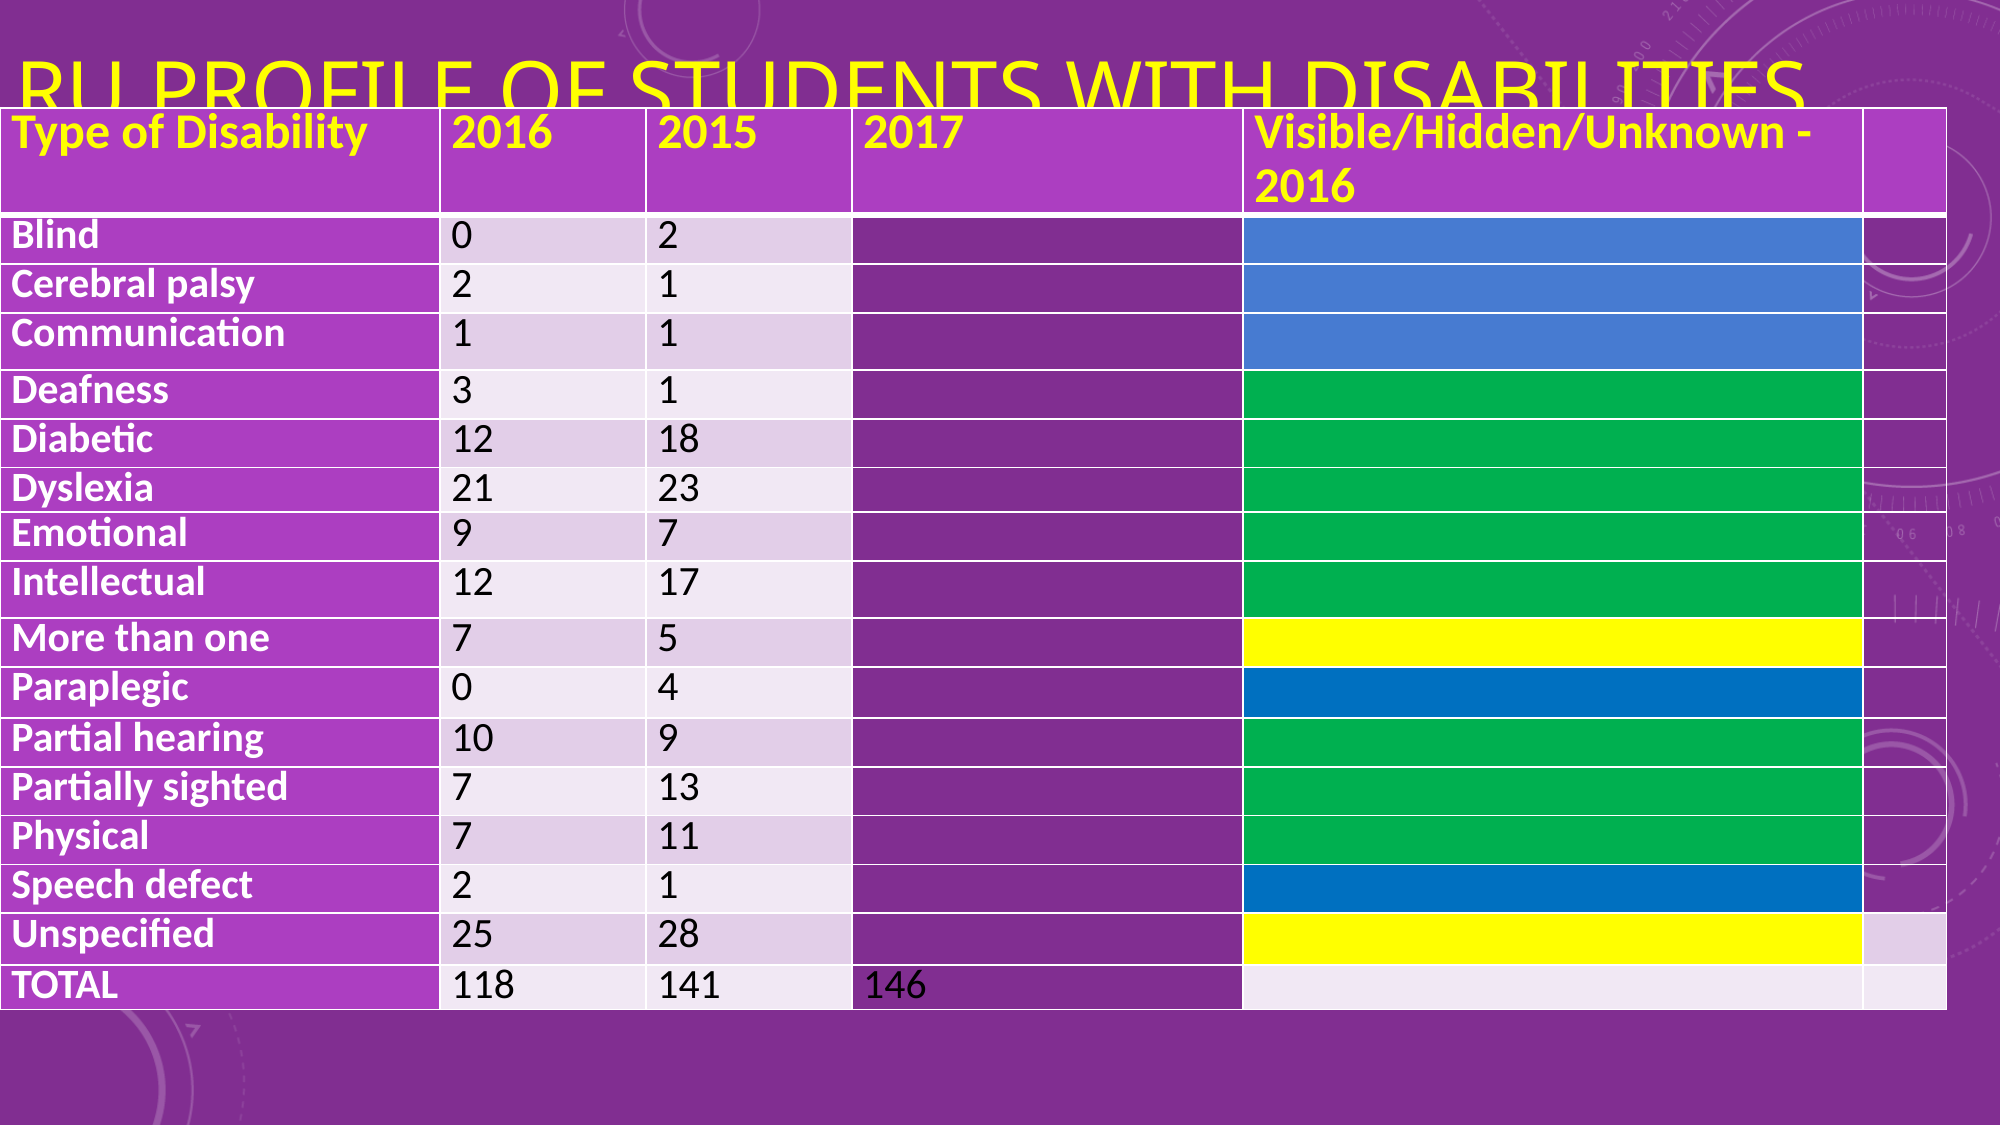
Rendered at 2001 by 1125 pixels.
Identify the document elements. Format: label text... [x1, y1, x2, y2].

table_cell 4 [647, 668, 851, 717]
table_cell More than one [1, 619, 439, 666]
table_cell [853, 719, 1242, 766]
table_cell Deafness [1, 371, 439, 418]
table_cell [853, 865, 1242, 912]
table_cell [1244, 914, 1862, 964]
table_cell [1244, 218, 1862, 263]
table_cell 7 [441, 768, 645, 815]
table_cell 2 [441, 865, 645, 912]
picture [0, 170, 2000, 1125]
table_cell 5 [647, 619, 851, 666]
table_cell [1244, 265, 1862, 312]
table_cell [1864, 468, 1946, 511]
table_cell [853, 562, 1242, 617]
table_cell [1864, 619, 1946, 666]
table_cell [1864, 420, 1946, 467]
table_cell [853, 218, 1242, 263]
table_cell [1244, 966, 1862, 1009]
table_cell [853, 914, 1242, 964]
table_cell 1 [647, 865, 851, 912]
table_cell Dyslexia [1, 468, 439, 511]
table_cell 141 [647, 966, 851, 1009]
table_cell TOTAL [1, 966, 439, 1009]
table_cell 21 [441, 468, 645, 511]
table_cell [853, 816, 1242, 864]
table_cell 9 [441, 513, 645, 560]
table_cell 7 [647, 513, 851, 560]
table_cell 118 [441, 966, 645, 1009]
table_cell 7 [441, 816, 645, 864]
table_cell 1 [441, 314, 645, 369]
table_cell [1244, 668, 1862, 717]
picture [0, 0, 2000, 7]
table_cell [1244, 865, 1862, 912]
table_cell [853, 265, 1242, 312]
table_header 2015 [647, 109, 851, 212]
table_cell 3 [441, 371, 645, 418]
table_cell [853, 513, 1242, 560]
table_cell 23 [647, 468, 851, 511]
table_cell [1864, 865, 1946, 912]
table_cell [853, 668, 1242, 717]
table_cell Diabetic [1, 420, 439, 467]
table_cell Partial hearing [1, 719, 439, 766]
table_cell [853, 371, 1242, 418]
table_cell [1244, 719, 1862, 766]
table_cell Paraplegic [1, 668, 439, 717]
table_cell Physical [1, 816, 439, 864]
table_cell [1864, 719, 1946, 766]
table_cell [1864, 265, 1946, 312]
table_cell [853, 468, 1242, 511]
table_cell [1864, 513, 1946, 560]
table_cell [1244, 468, 1862, 511]
table_cell [1864, 218, 1946, 263]
table_cell 18 [647, 420, 851, 467]
table_cell 25 [441, 914, 645, 964]
table_cell [1864, 371, 1946, 418]
table_cell [1864, 816, 1946, 864]
table_cell Speech defect [1, 865, 439, 912]
table_cell 1 [647, 371, 851, 418]
table_cell [1244, 371, 1862, 418]
table_cell 0 [441, 218, 645, 263]
table_cell 1 [647, 265, 851, 312]
table_cell 17 [647, 562, 851, 617]
table_cell 12 [441, 562, 645, 617]
table_cell 0 [441, 668, 645, 717]
table_cell 12 [441, 420, 645, 467]
table_cell [1864, 966, 1946, 1009]
table_header [1864, 109, 1946, 212]
table_header 2016 [441, 109, 645, 212]
table_header 2017 [853, 109, 1242, 212]
table_cell [1864, 562, 1946, 617]
table_cell Emotional [1, 513, 439, 560]
table_cell [1864, 668, 1946, 717]
table_cell [1244, 562, 1862, 617]
table_cell 2 [441, 265, 645, 312]
table_cell Partially sighted [1, 768, 439, 815]
table_cell Intellectual [1, 562, 439, 617]
table_cell 1 [647, 314, 851, 369]
table_cell [1244, 314, 1862, 369]
table_cell 2 [647, 218, 851, 263]
table_cell 28 [647, 914, 851, 964]
table_cell [1244, 768, 1862, 815]
title Ru Profile of students with disabilities [0, 7, 2000, 170]
table_cell 10 [441, 719, 645, 766]
table_cell [1244, 513, 1862, 560]
table_cell 9 [647, 719, 851, 766]
table_cell Cerebral palsy [1, 265, 439, 312]
table_cell [853, 314, 1242, 369]
table_cell [853, 619, 1242, 666]
table_cell 13 [647, 768, 851, 815]
table_cell Blind [1, 218, 439, 263]
table_cell 7 [441, 619, 645, 666]
table_cell [1864, 914, 1946, 964]
table_cell 11 [647, 816, 851, 864]
table_cell [1244, 420, 1862, 467]
table_cell [1864, 314, 1946, 369]
table_cell [853, 768, 1242, 815]
table_cell [1864, 768, 1946, 815]
table_cell Unspecified [1, 914, 439, 964]
table_cell [1244, 816, 1862, 864]
table_cell 146 [853, 966, 1242, 1009]
table_header Visible/Hidden/Unknown - 2016 [1244, 109, 1862, 212]
table_cell [1244, 619, 1862, 666]
table_header Type of Disability [1, 109, 439, 212]
table_cell [853, 420, 1242, 467]
table_cell Communication [1, 314, 439, 369]
